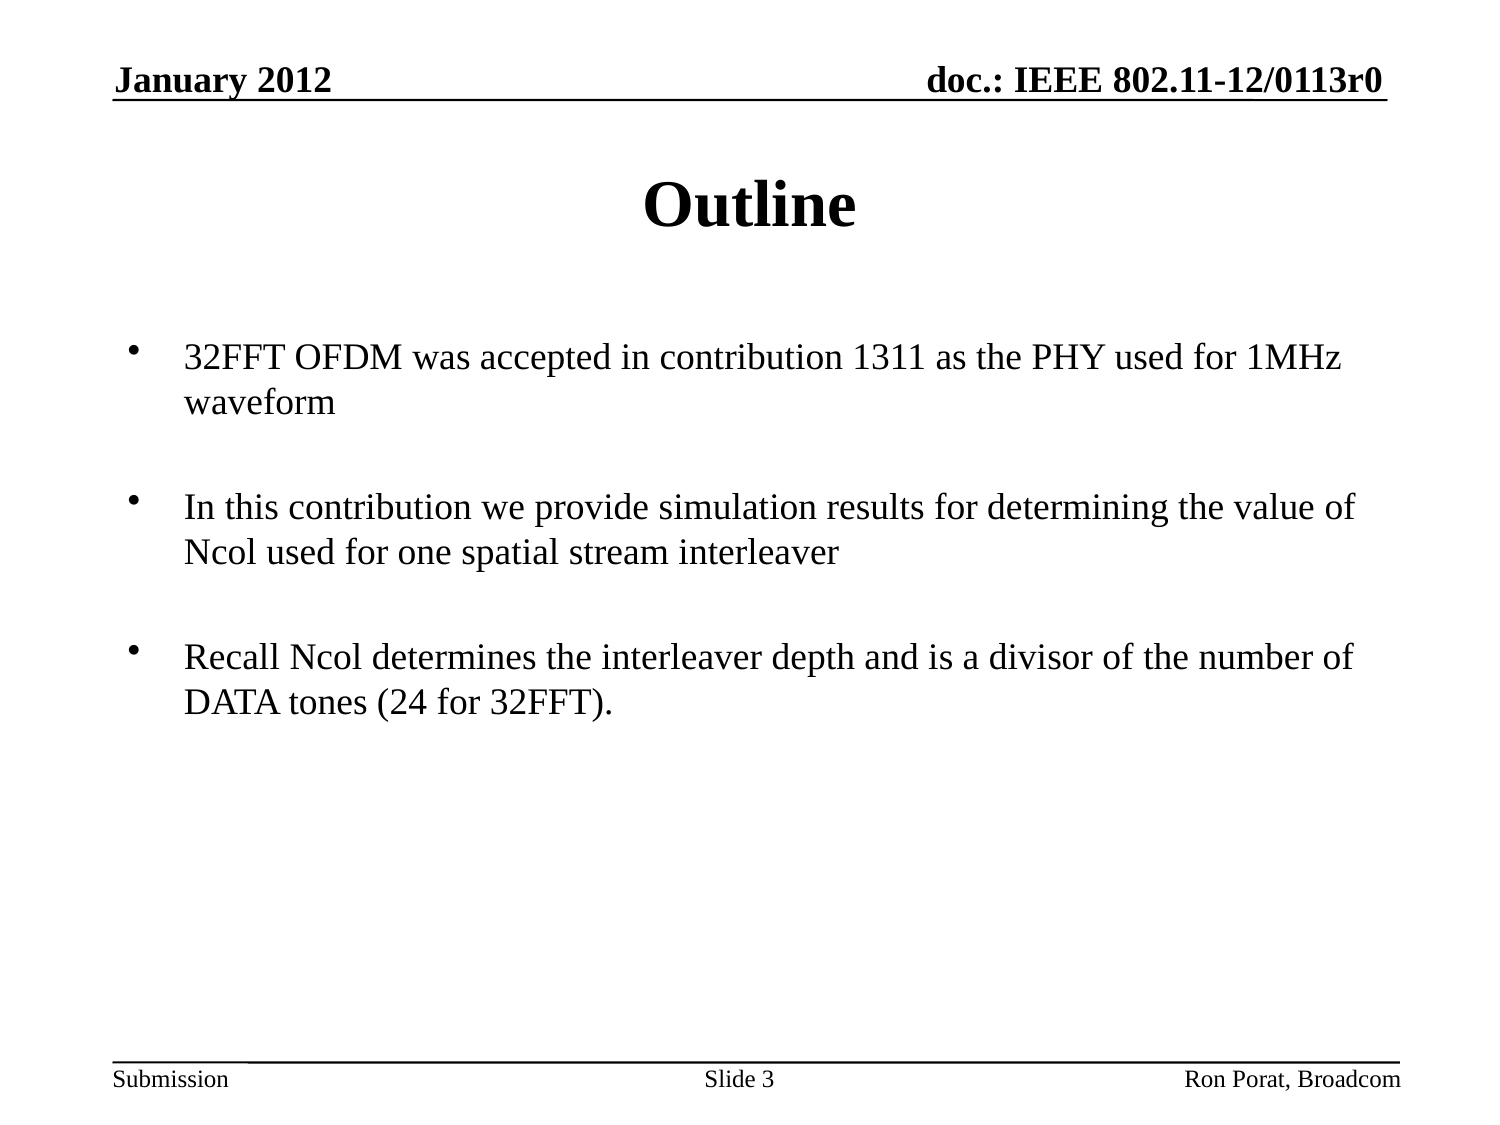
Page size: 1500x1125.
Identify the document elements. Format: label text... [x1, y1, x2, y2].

footer Ron Porat, Broadcom [1181, 1061, 1402, 1093]
text_box Slide 3 [704, 1062, 775, 1093]
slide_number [114, 54, 366, 101]
list 32FFT OFDM was accepted in contribution 1311 as the PHY used for 1MHz waveform In this contribution we provide simulation results for determining the value of Ncol used for one spatial stream interleaver Recall Ncol determines the interleaver depth and is a divisor of the number of DATA tones (24 for 32FFT). [112, 324, 1388, 1001]
title Outline [112, 112, 1388, 288]
